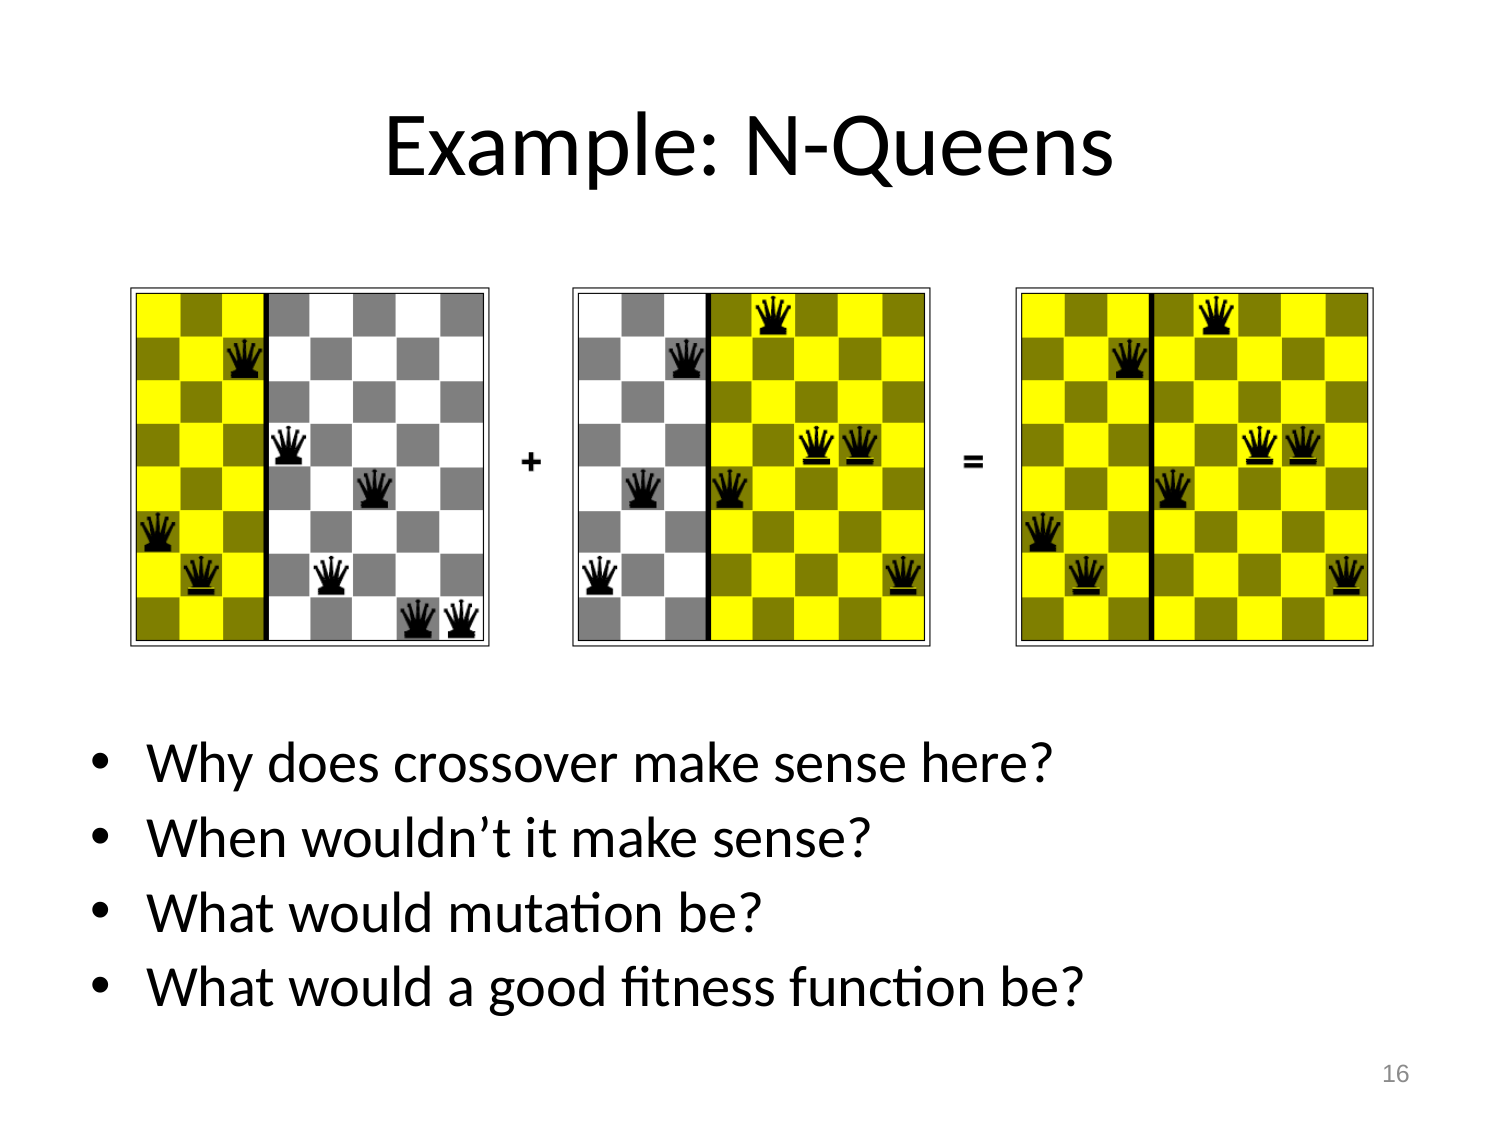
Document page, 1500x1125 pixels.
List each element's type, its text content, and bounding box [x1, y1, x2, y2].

title Example: N-Queens [75, 45, 1425, 233]
list Why does crossover make sense here? When wouldn’t it make sense? What would mutation be? What would a good fitness function be? [75, 725, 1425, 1038]
slide_number 16 [1074, 1042, 1425, 1103]
picture [126, 282, 1376, 651]
